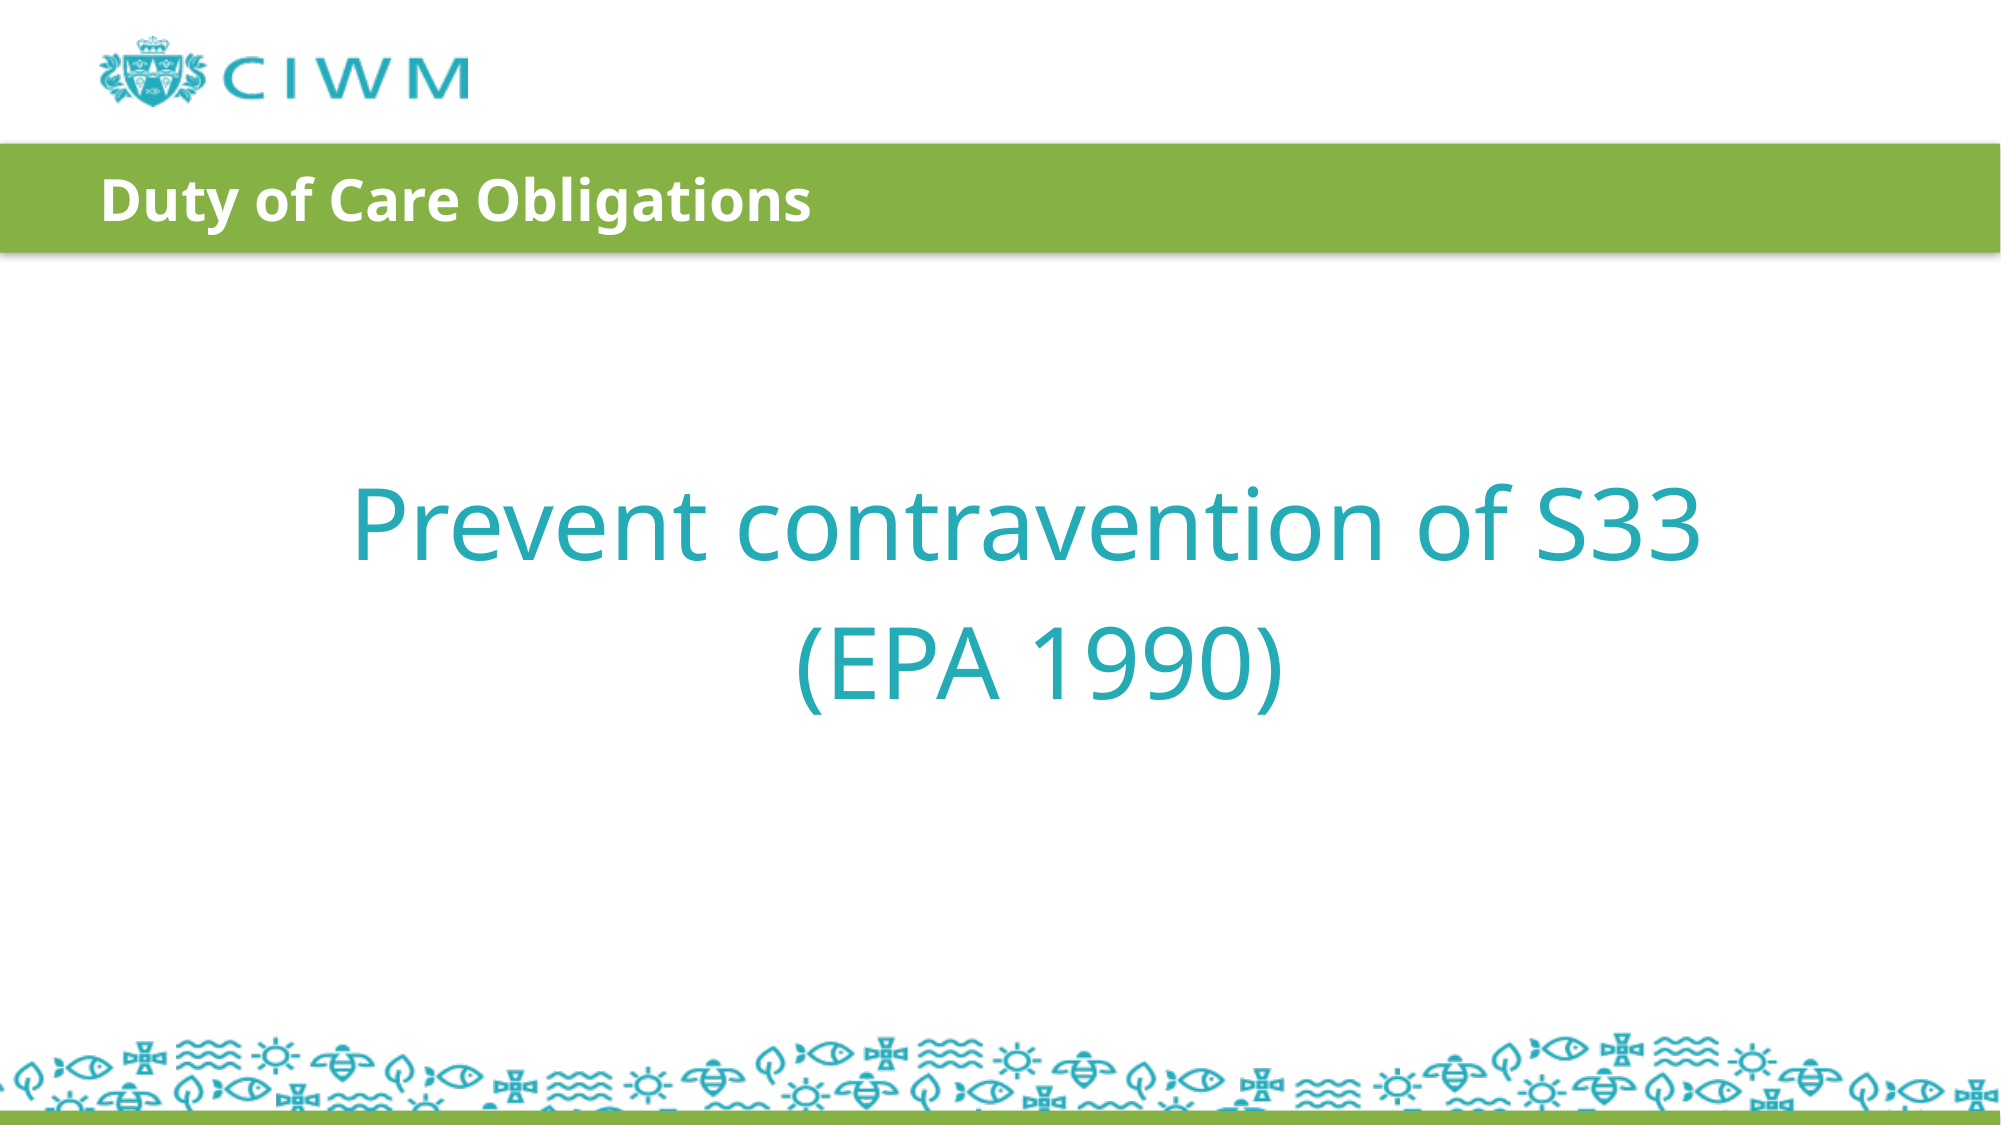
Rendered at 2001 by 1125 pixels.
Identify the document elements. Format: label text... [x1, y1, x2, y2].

picture [0, 1023, 2000, 1111]
title Duty of Care Obligations [99, 143, 1843, 253]
list Prevent contravention of S33 (EPA 1990) [153, 452, 1954, 571]
picture [99, 36, 468, 107]
